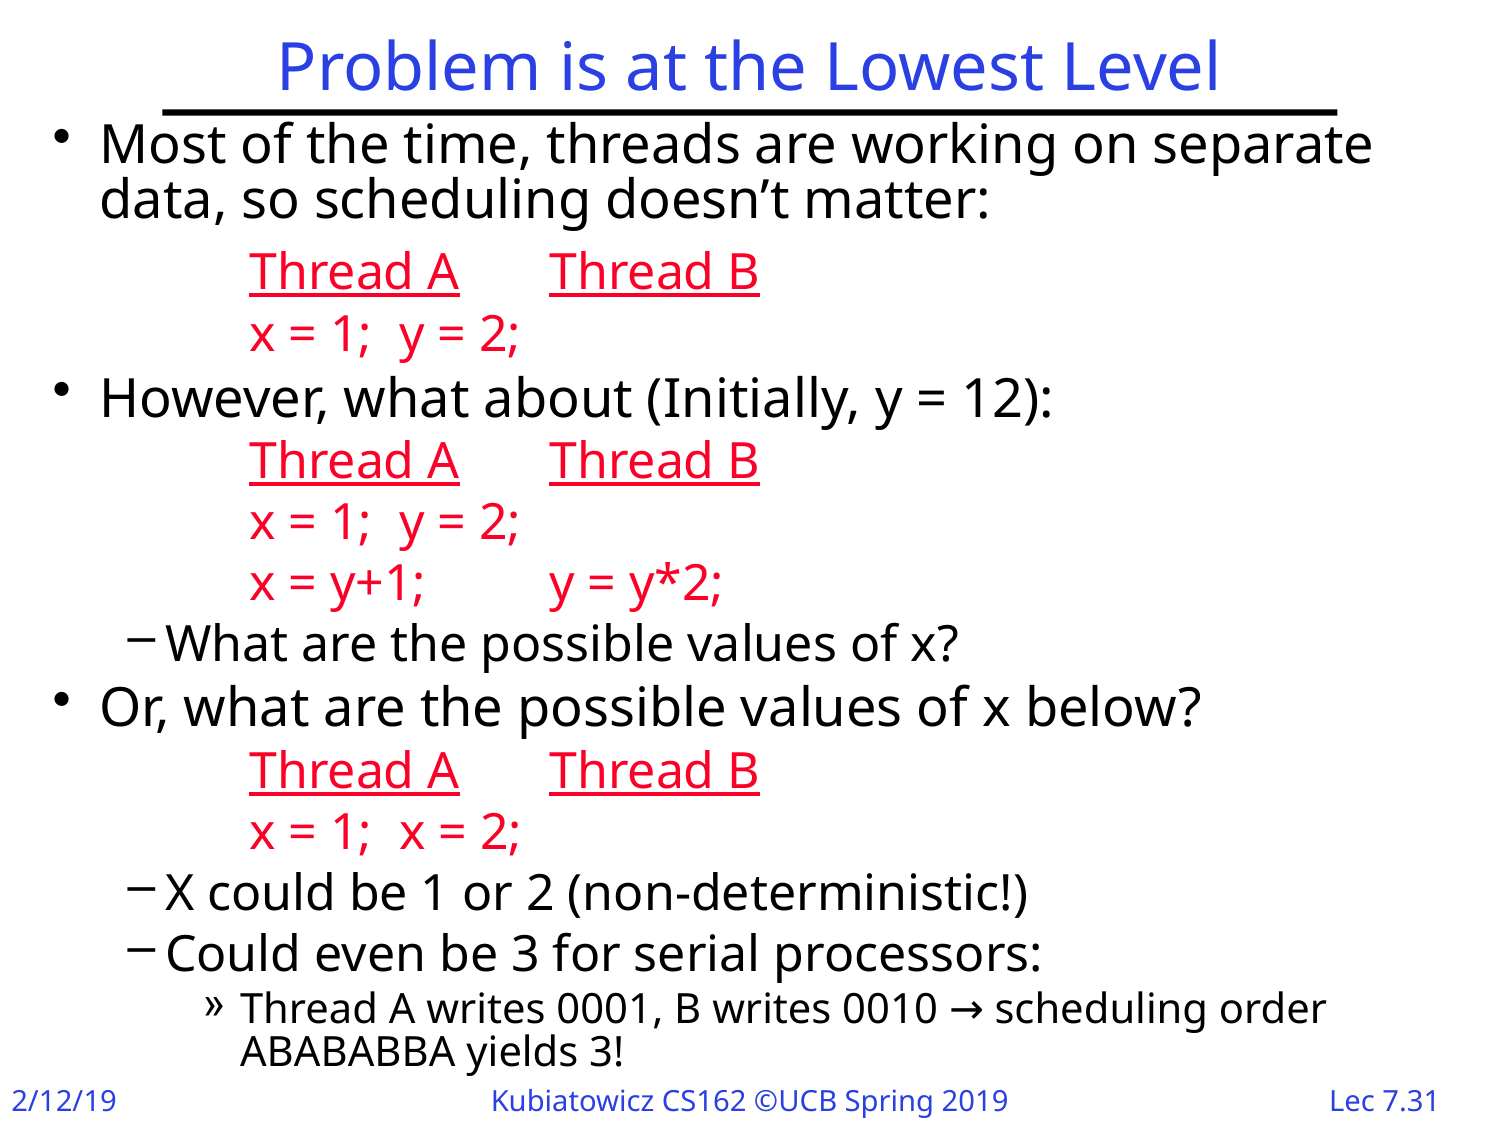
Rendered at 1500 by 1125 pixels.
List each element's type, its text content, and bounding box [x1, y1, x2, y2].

title Problem is at the Lowest Level [162, 24, 1338, 112]
list Most of the time, threads are working on separate data, so scheduling doesn’t matter: Thread A Thread B x = 1; y = 2; However, what about (Initially, y = 12): Thread A Thread B x = 1; y = 2; x = y+1; y = y*2; What are the possible values of x? Or, what are the possible values of x below? Thread A Thread B x = 1; x = 2; X could be 1 or 2 (non-deterministic!) Could even be 3 for serial processors: Thread A writes 0001, B writes 0010 → scheduling order ABABABBA yields 3! [37, 112, 1500, 1101]
